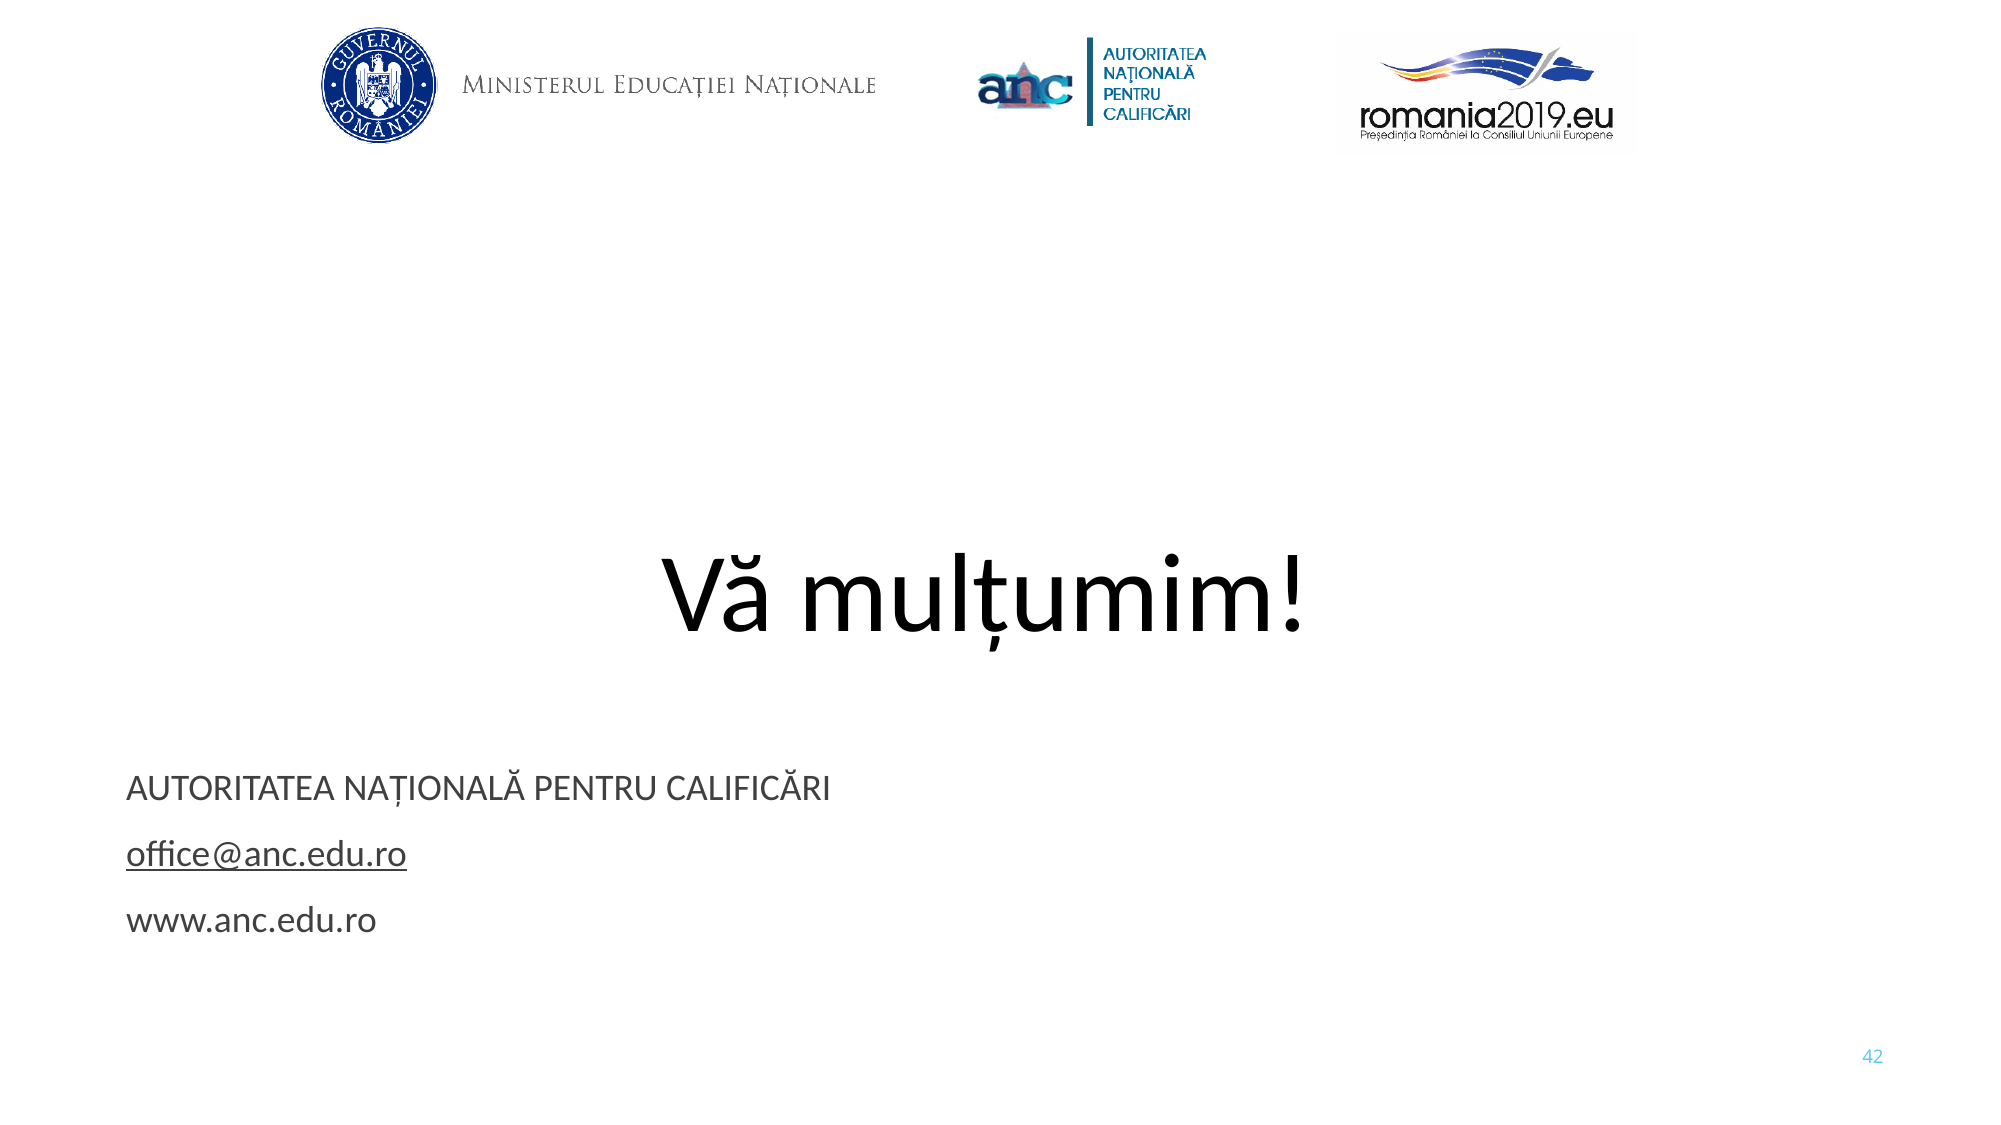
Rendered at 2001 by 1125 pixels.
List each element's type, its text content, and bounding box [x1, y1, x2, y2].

picture [1336, 31, 1637, 156]
picture [319, 25, 875, 144]
list Vă mulțumim! [111, 436, 1863, 973]
text_box 42 [1448, 1028, 1899, 1088]
picture [969, 31, 1217, 138]
text_box AUTORITATEA NAȚIONALĂ PENTRU CALIFICĂRI office@anc.edu.ro www.anc.edu.ro [111, 755, 1093, 1039]
